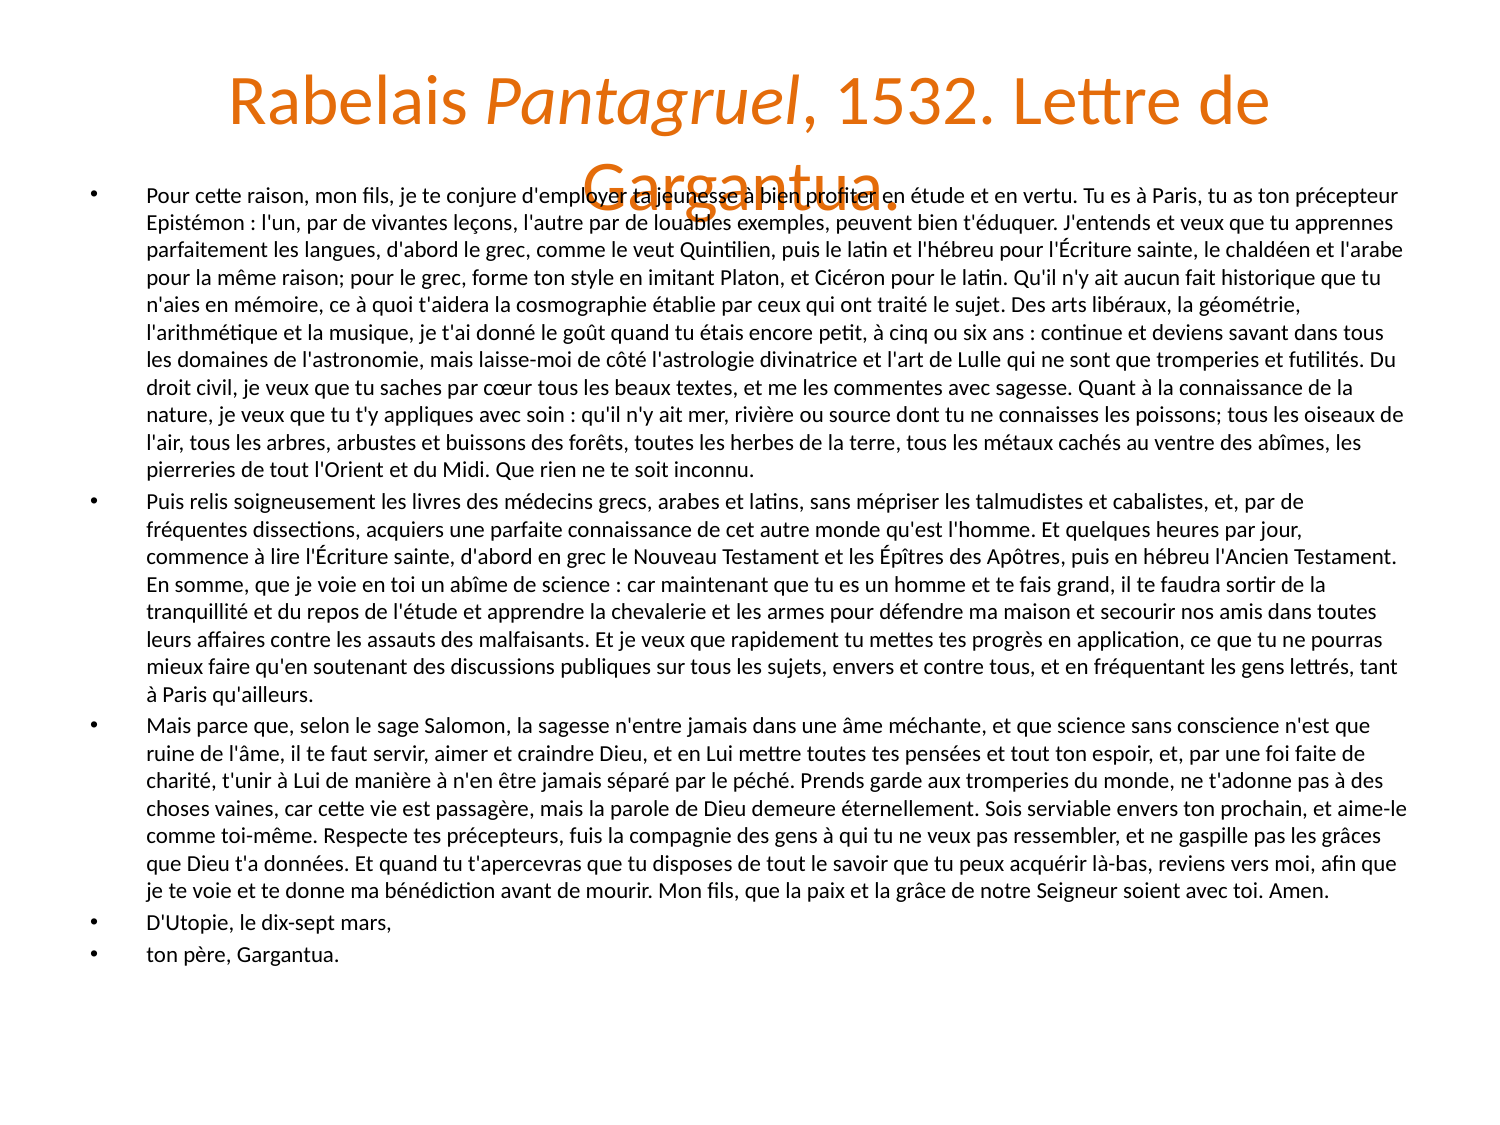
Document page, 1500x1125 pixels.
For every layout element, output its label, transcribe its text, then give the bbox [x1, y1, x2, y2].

title Rabelais Pantagruel, 1532. Lettre de Gargantua. [75, 45, 1425, 172]
list Pour cette raison, mon fils, je te conjure d'employer ta jeunesse à bien profiter en étude et en vertu. Tu es à Paris, tu as ton précepteur Epistémon : l'un, par de vivantes leçons, l'autre par de louables exemples, peuvent bien t'éduquer. J'entends et veux que tu apprennes parfaitement les langues, d'abord le grec, comme le veut Quintilien, puis le latin et l'hébreu pour l'Écriture sainte, le chaldéen et l'arabe pour la même raison; pour le grec, forme ton style en imitant Platon, et Cicéron pour le latin. Qu'il n'y ait aucun fait historique que tu n'aies en mémoire, ce à quoi t'aidera la cosmographie établie par ceux qui ont traité le sujet. Des arts libéraux, la géométrie, l'arithmétique et la musique, je t'ai donné le goût quand tu étais encore petit, à cinq ou six ans : continue et deviens savant dans tous les domaines de l'astronomie, mais laisse-moi de côté l'astrologie divinatrice et l'art de Lulle qui ne sont que tromperies et futilités. Du droit civil, je veux que tu saches par cœur tous les beaux textes, et me les commentes avec sagesse. Quant à la connaissance de la nature, je veux que tu t'y appliques avec soin : qu'il n'y ait mer, rivière ou source dont tu ne connaisses les poissons; tous les oiseaux de l'air, tous les arbres, arbustes et buissons des forêts, toutes les herbes de la terre, tous les métaux cachés au ventre des abîmes, les pierreries de tout l'Orient et du Midi. Que rien ne te soit inconnu. Puis relis soigneusement les livres des médecins grecs, arabes et latins, sans mépriser les talmudistes et cabalistes, et, par de fréquentes dissections, acquiers une parfaite connaissance de cet autre monde qu'est l'homme. Et quelques heures par jour, commence à lire l'Écriture sainte, d'abord en grec le Nouveau Testament et les Épîtres des Apôtres, puis en hébreu l'Ancien Testament. En somme, que je voie en toi un abîme de science : car maintenant que tu es un homme et te fais grand, il te faudra sortir de la tranquillité et du repos de l'étude et apprendre la chevalerie et les armes pour défendre ma maison et secourir nos amis dans toutes leurs affaires contre les assauts des malfaisants. Et je veux que rapidement tu mettes tes progrès en application, ce que tu ne pourras mieux faire qu'en soutenant des discussions publiques sur tous les sujets, envers et contre tous, et en fréquentant les gens lettrés, tant à Paris qu'ailleurs. Mais parce que, selon le sage Salomon, la sagesse n'entre jamais dans une âme méchante, et que science sans conscience n'est que ruine de l'âme, il te faut servir, aimer et craindre Dieu, et en Lui mettre toutes tes pensées et tout ton espoir, et, par une foi faite de charité, t'unir à Lui de manière à n'en être jamais séparé par le péché. Prends garde aux tromperies du monde, ne t'adonne pas à des choses vaines, car cette vie est passagère, mais la parole de Dieu demeure éternellement. Sois serviable envers ton prochain, et aime-le comme toi-même. Respecte tes précepteurs, fuis la compagnie des gens à qui tu ne veux pas ressembler, et ne gaspille pas les grâces que Dieu t'a données. Et quand tu t'apercevras que tu disposes de tout le savoir que tu peux acquérir là-bas, reviens vers moi, afin que je te voie et te donne ma bénédiction avant de mourir. Mon fils, que la paix et la grâce de notre Seigneur soient avec toi. Amen. D'Utopie, le dix-sept mars, ton père, Gargantua. [75, 172, 1425, 1005]
